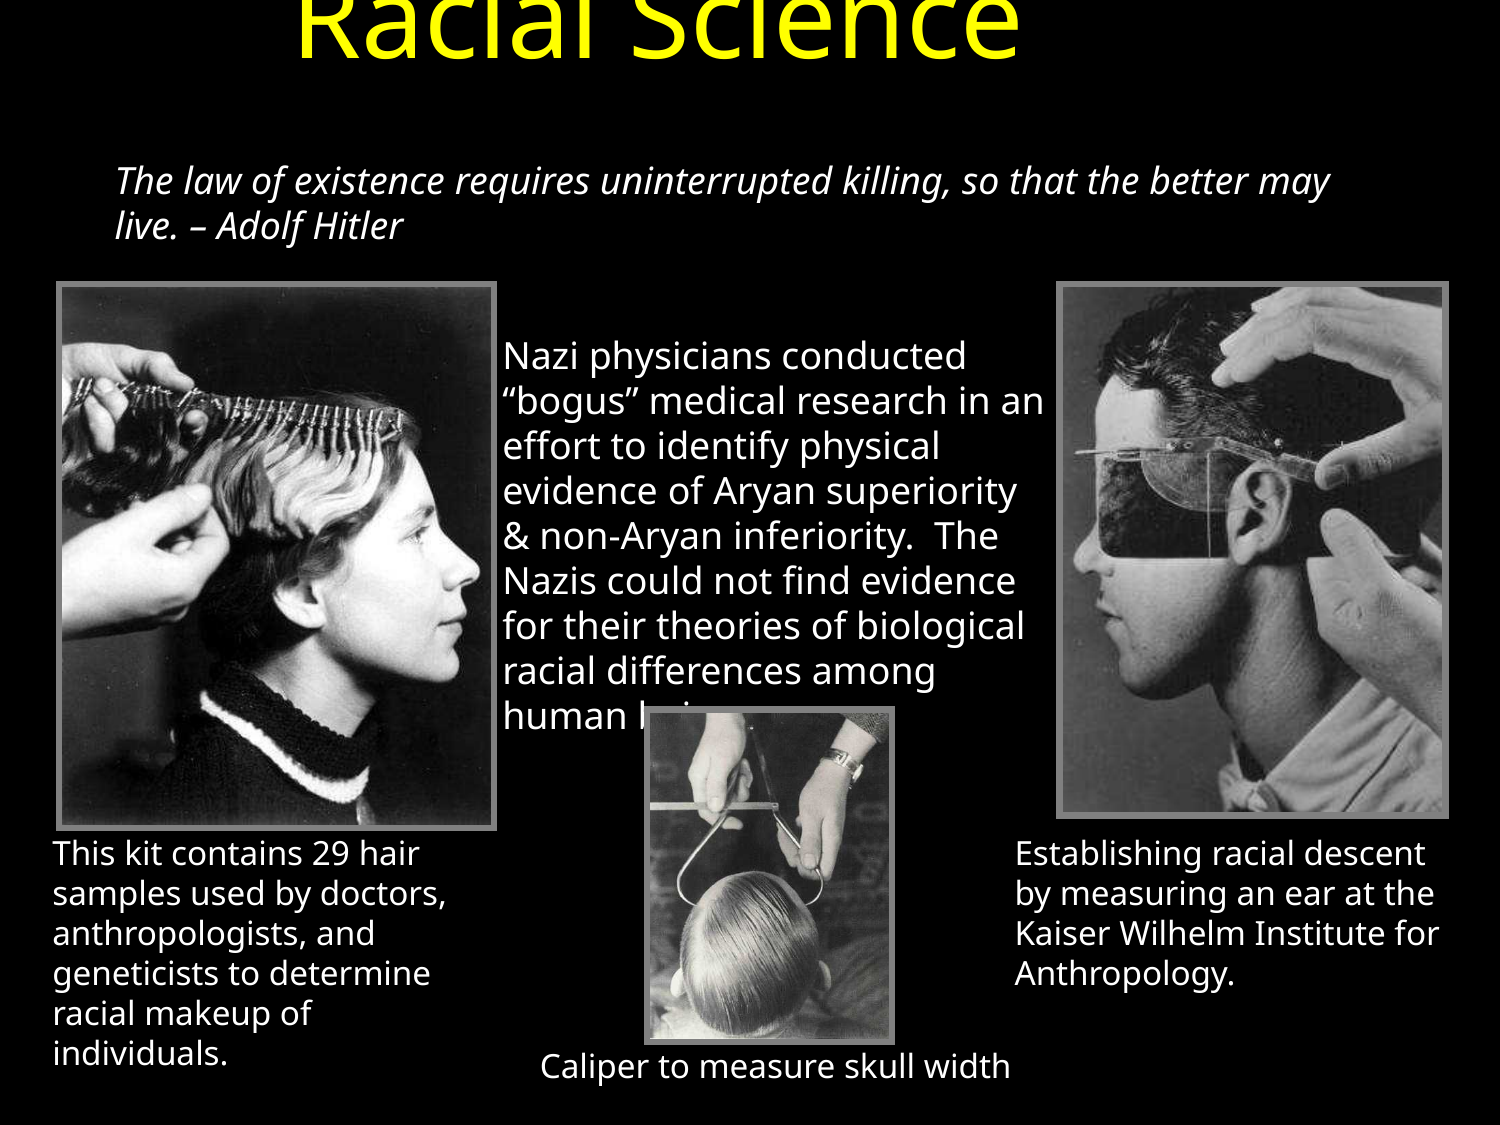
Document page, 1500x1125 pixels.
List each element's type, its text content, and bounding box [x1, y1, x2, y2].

picture [1062, 287, 1443, 813]
picture [62, 287, 491, 826]
text_box The law of existence requires uninterrupted killing, so that the better may live. – Adolf Hitler [99, 149, 1388, 255]
text_box This kit contains 29 hair samples used by doctors, anthropologists, and geneticists to determine racial makeup of individuals. [37, 824, 500, 1080]
text_box Nazi physicians conducted “bogus” medical research in an effort to identify physical evidence of Aryan superiority & non-Aryan inferiority. The Nazis could not find evidence for their theories of biological racial differences among human beings. [494, 324, 1056, 745]
text_box Establishing racial descent by measuring an ear at the Kaiser Wilhelm Institute for Anthropology. [999, 824, 1463, 1000]
text_box Caliper to measure skull width. [524, 1037, 1050, 1093]
picture [649, 712, 889, 1039]
title Racial Science [262, 0, 1200, 149]
